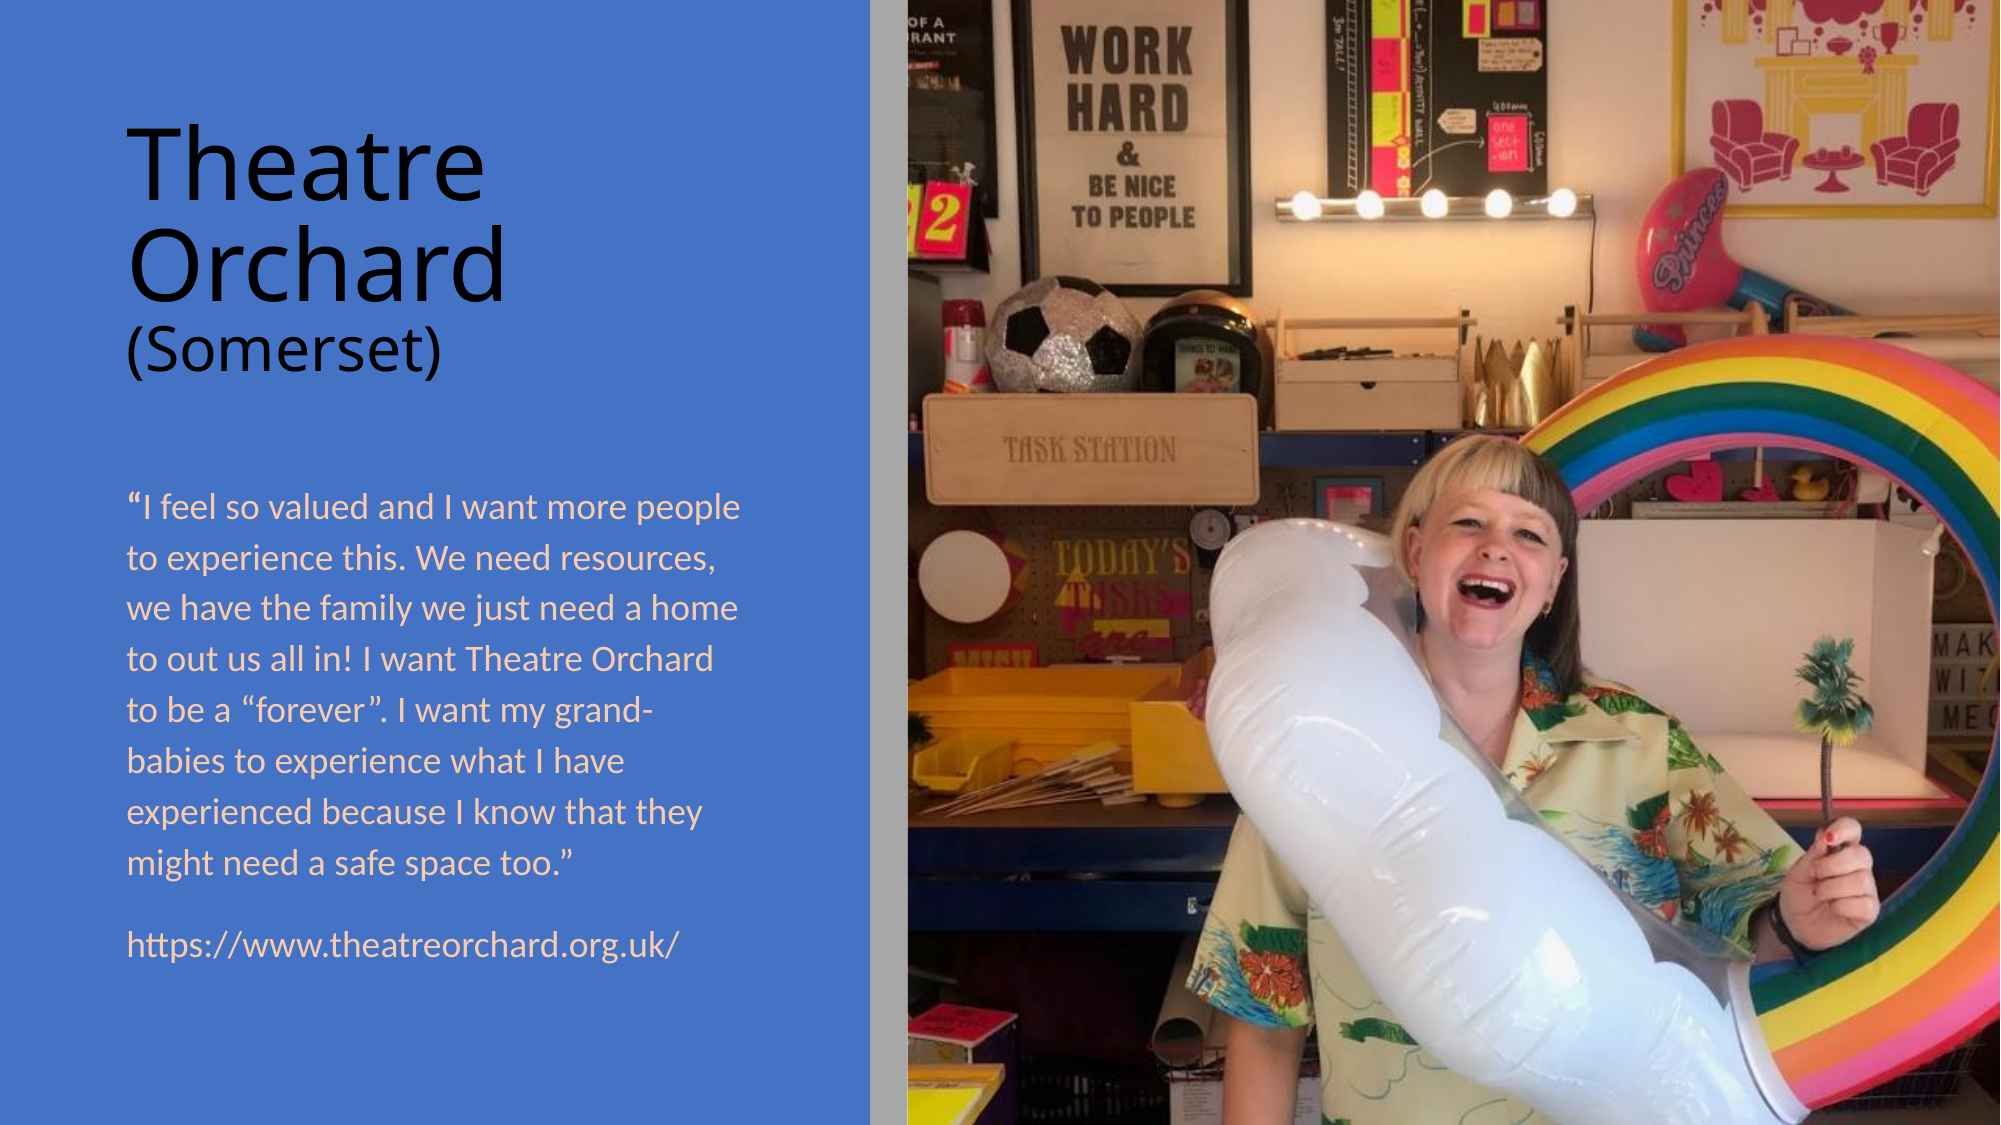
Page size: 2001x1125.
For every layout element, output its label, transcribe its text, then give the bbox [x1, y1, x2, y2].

title Theatre Orchard (Somerset) [118, 111, 752, 467]
list “I feel so valued and I want more people to experience this. We need resources, we have the family we just need a home to out us all in! I want Theatre Orchard to be a “forever”. I want my grand-babies to experience what I have experienced because I know that they might need a safe space too.” https://www.theatreorchard.org.uk/ [118, 467, 752, 963]
picture [907, 0, 2000, 1125]
